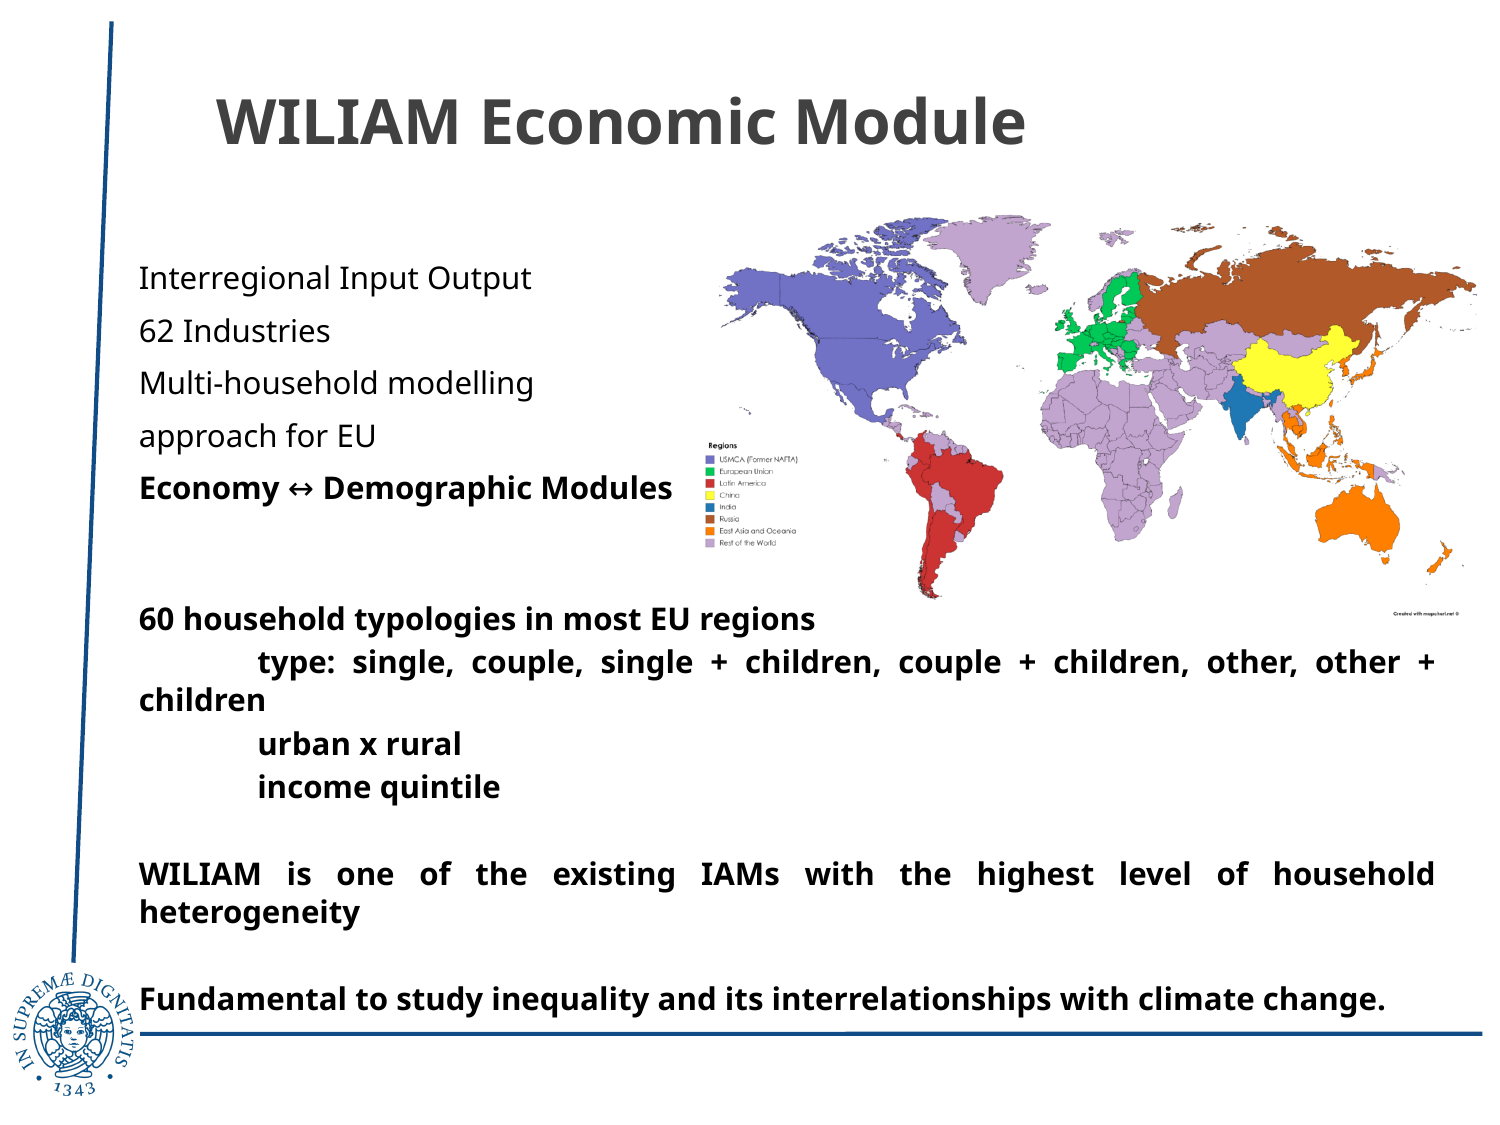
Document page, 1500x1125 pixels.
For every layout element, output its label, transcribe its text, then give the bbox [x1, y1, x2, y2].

picture [13, 972, 134, 1096]
picture [693, 189, 1500, 626]
text_box WILIAM Economic Module [201, 74, 1237, 165]
text_box Interregional Input Output 62 Industries Multi-household modelling approach for EU Economy ↔ Demographic Modules 60 household typologies in most EU regions type: single, couple, single + children, couple + children, other, other + children urban x rural income quintile WILIAM is one of the existing IAMs with the highest level of household heterogeneity Fundamental to study inequality and its interrelationships with climate change. [123, 242, 1453, 1034]
